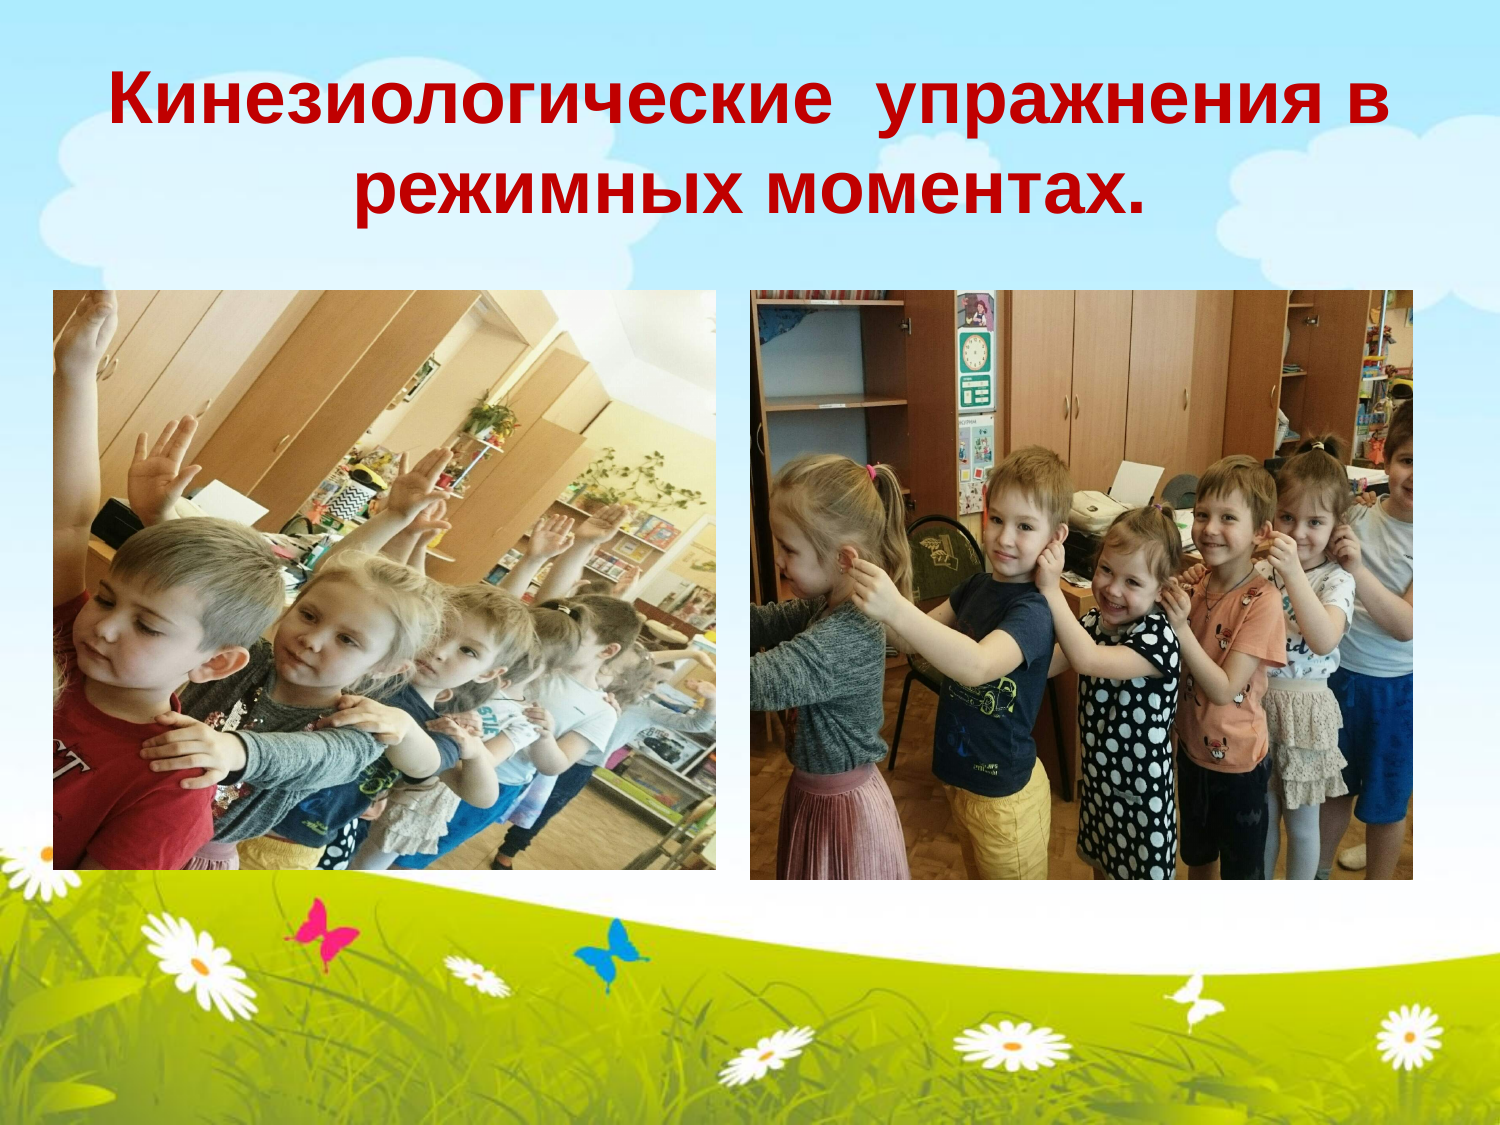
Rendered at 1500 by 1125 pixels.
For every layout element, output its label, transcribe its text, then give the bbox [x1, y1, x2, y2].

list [749, 290, 1413, 880]
picture [0, 0, 1500, 1125]
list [52, 290, 716, 870]
title Кинезиологические упражнения в режимных моментах. [75, 45, 1425, 233]
